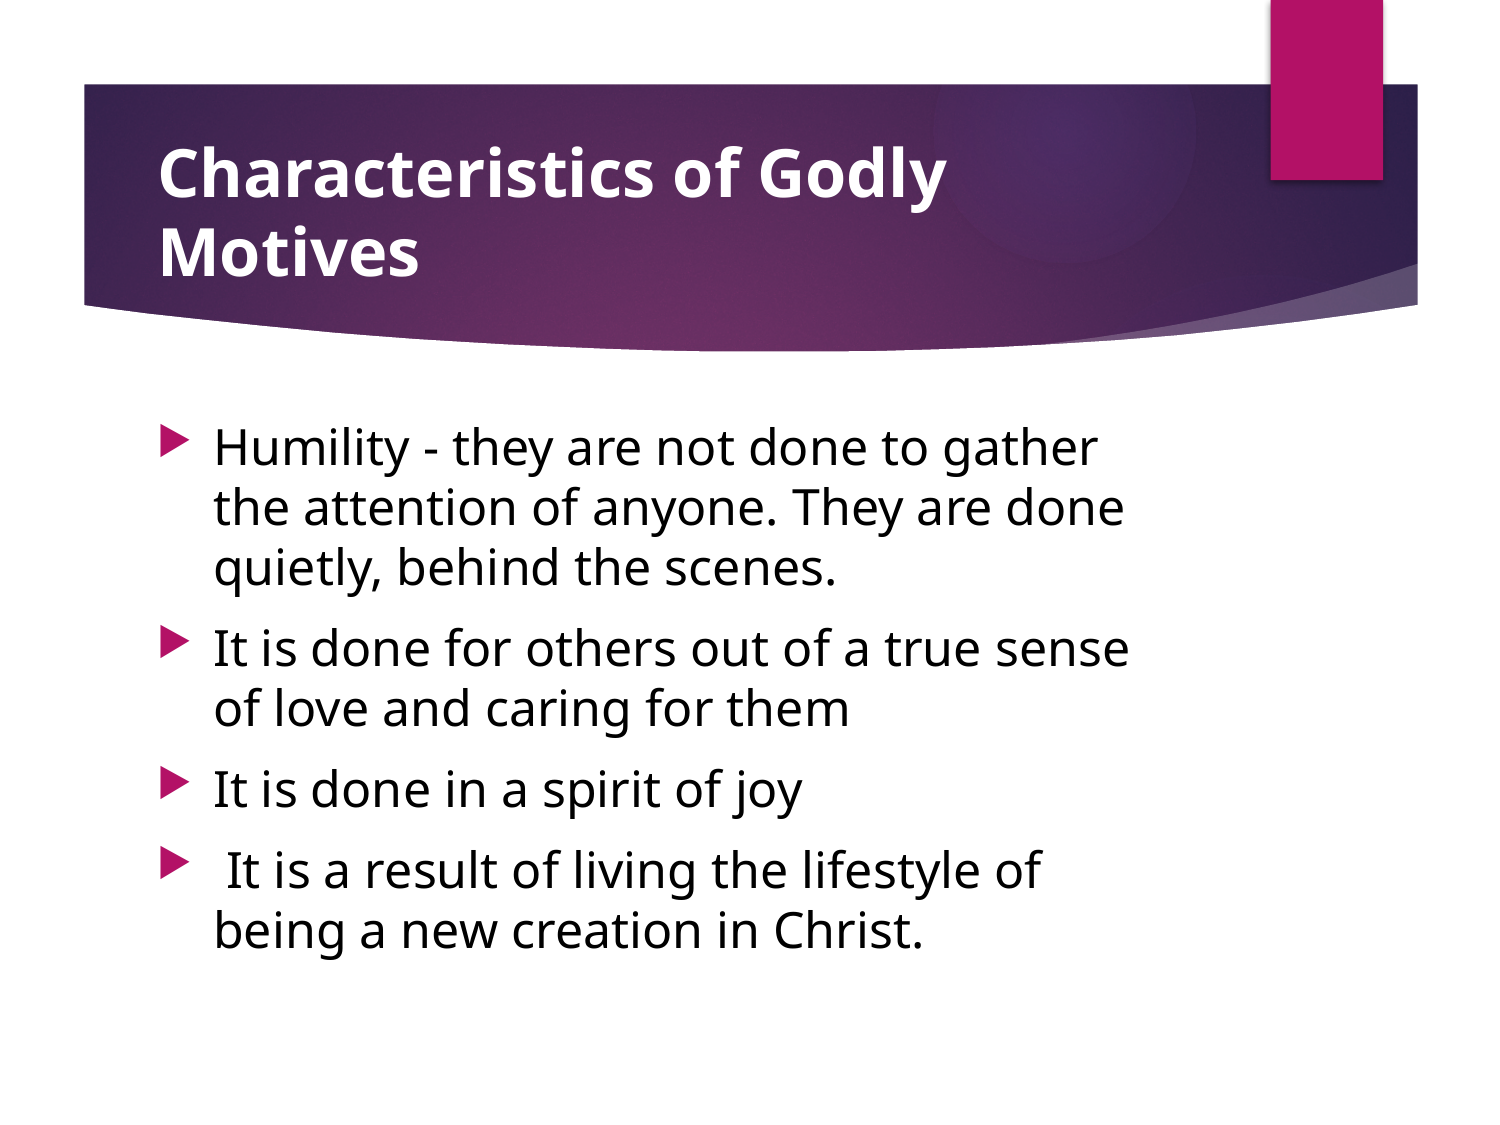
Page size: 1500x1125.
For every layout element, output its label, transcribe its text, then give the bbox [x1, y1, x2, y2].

title Characteristics of Godly Motives [142, 152, 1183, 269]
list Humility - they are not done to gather the attention of anyone. They are done quietly, behind the scenes. It is done for others out of a true sense of love and caring for them It is done in a spirit of joy It is a result of living the lifestyle of being a new creation in Christ. [141, 408, 1183, 988]
